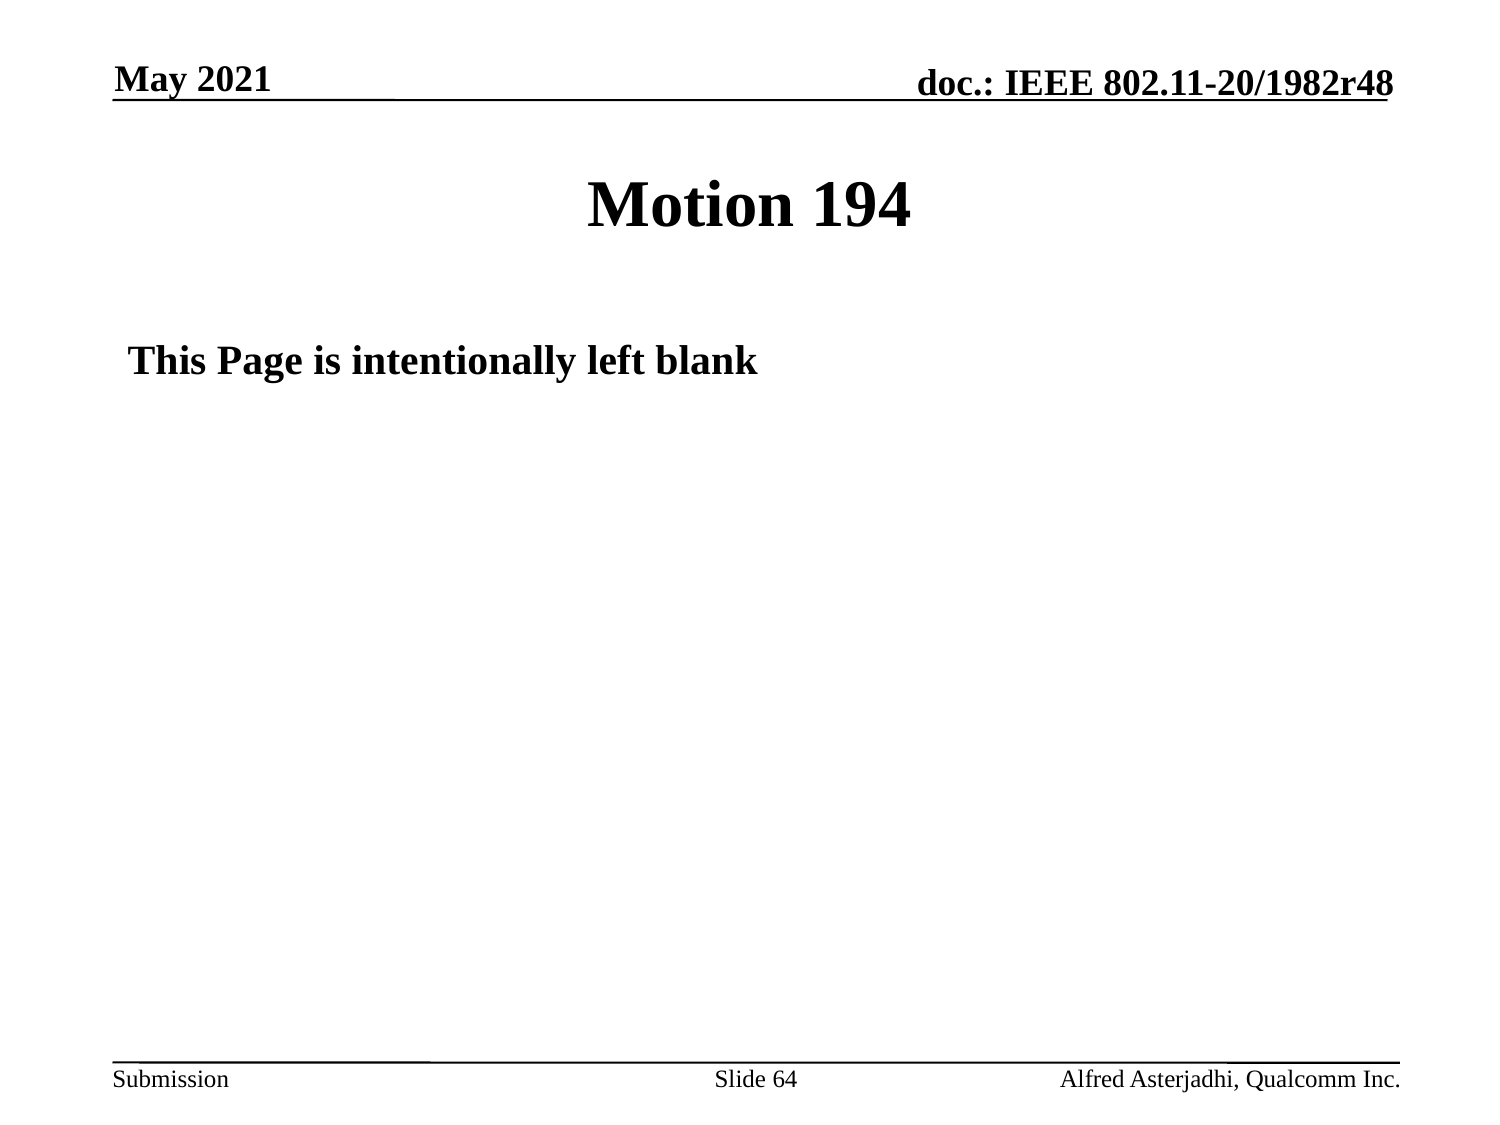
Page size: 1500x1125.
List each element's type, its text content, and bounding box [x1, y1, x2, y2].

list This Page is intentionally left blank [112, 324, 1388, 1000]
slide_number Slide 64 [712, 1061, 800, 1123]
title Motion 194 [112, 112, 1388, 288]
footer Alfred Asterjadhi, Qualcomm Inc. [878, 1061, 1402, 1093]
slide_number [114, 54, 423, 100]
